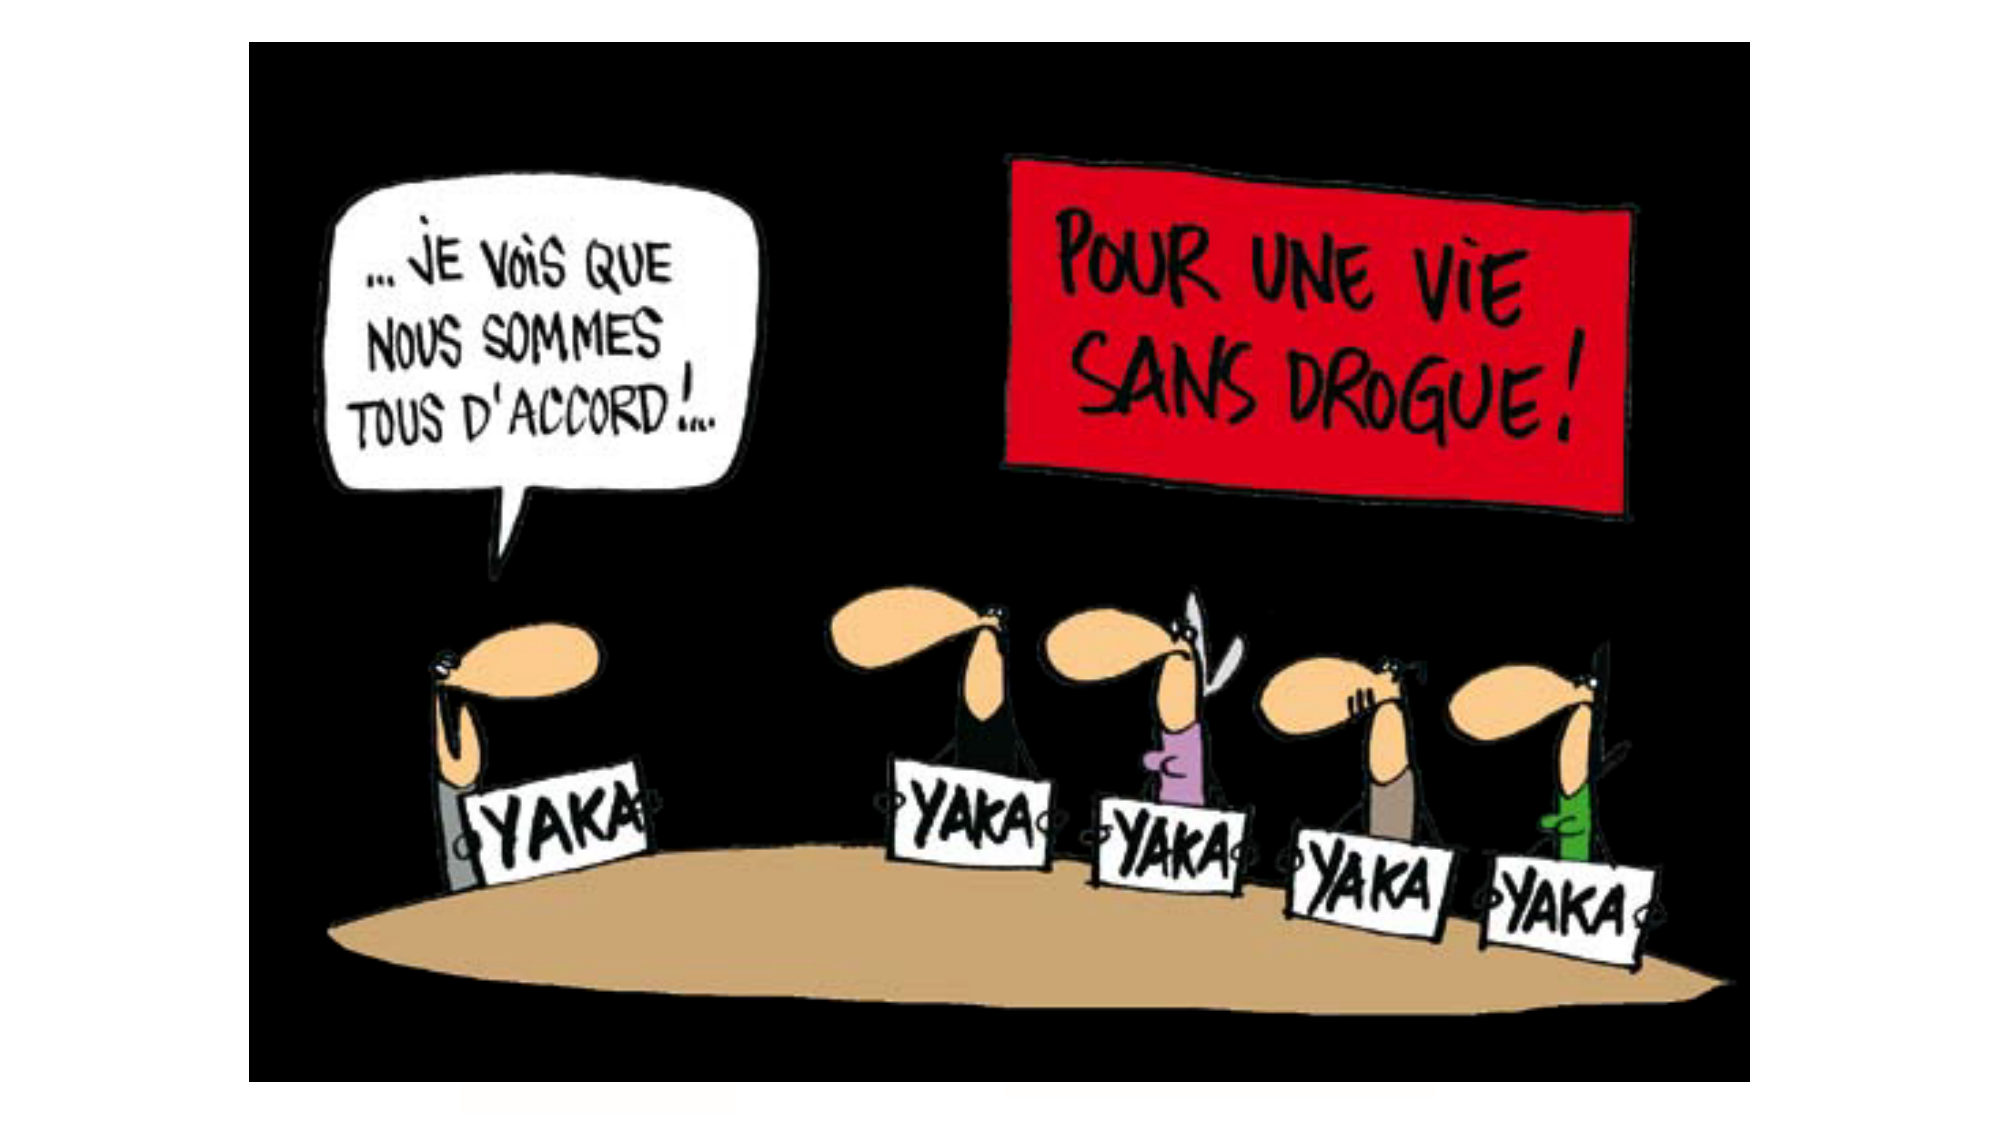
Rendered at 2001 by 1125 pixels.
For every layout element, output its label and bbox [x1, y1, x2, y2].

picture [249, 42, 1750, 1121]
